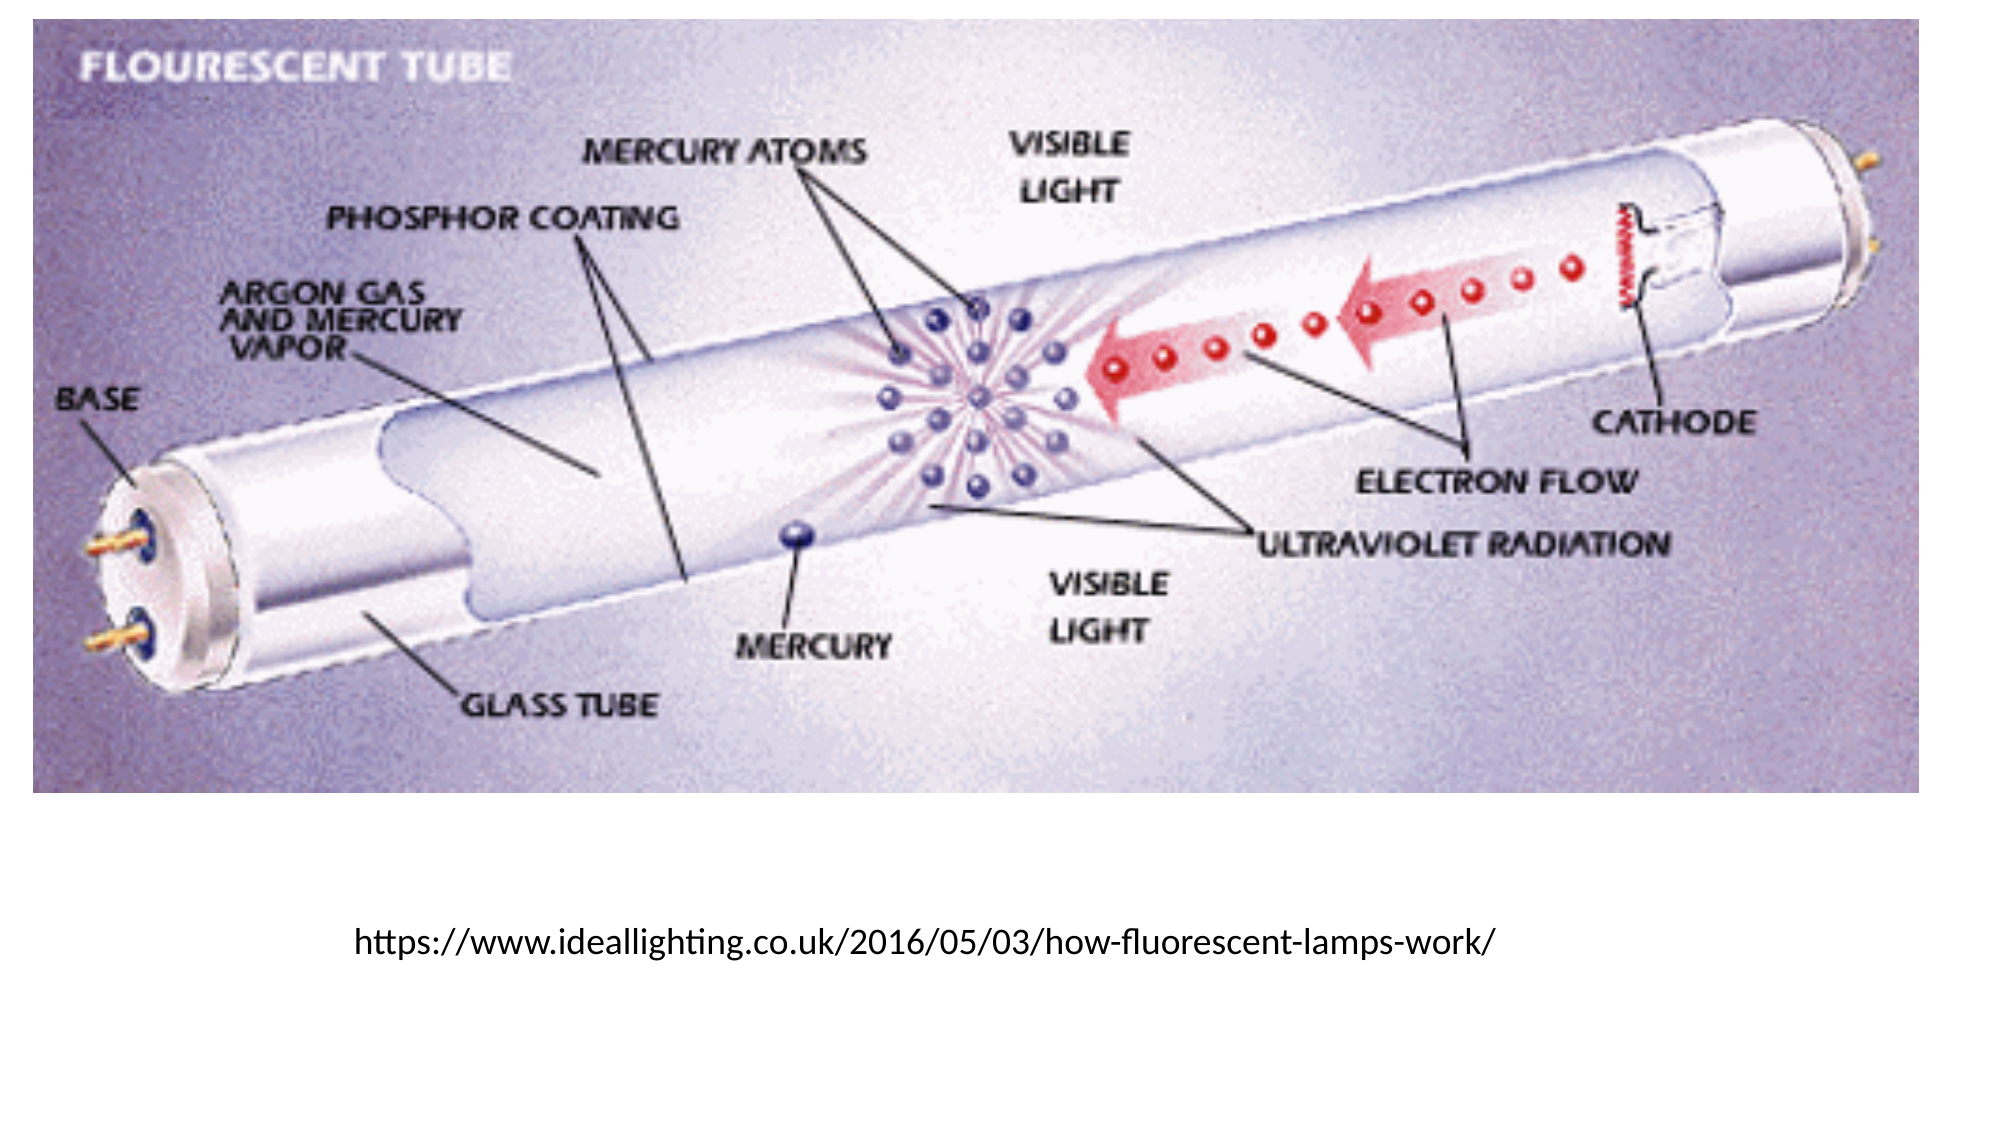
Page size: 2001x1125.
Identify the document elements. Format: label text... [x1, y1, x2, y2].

picture [33, 19, 1919, 793]
text_box https://www.ideallighting.co.uk/2016/05/03/how-fluorescent-lamps-work/ [339, 909, 1512, 970]
